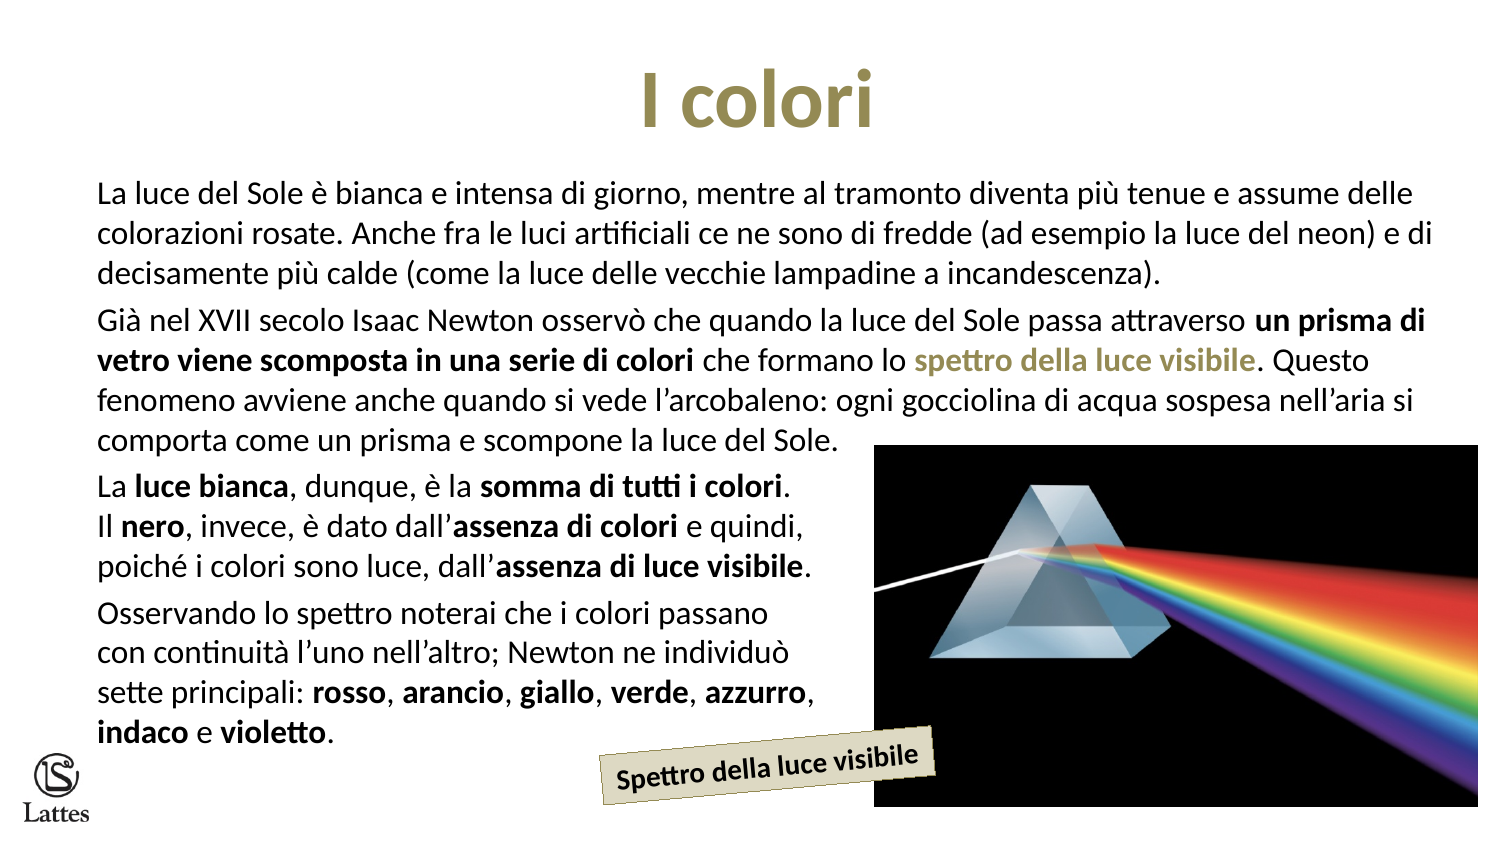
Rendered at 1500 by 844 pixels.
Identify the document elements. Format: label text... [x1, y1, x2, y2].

list La luce del Sole è bianca e intensa di giorno, mentre al tramonto diventa più tenue e assume delle colorazioni rosate. Anche fra le luci artificiali ce ne sono di fredde (ad esempio la luce del neon) e di decisamente più calde (come la luce delle vecchie lampadine a incandescenza). Già nel XVII secolo Isaac Newton osservò che quando la luce del Sole passa attraverso un prisma di vetro viene scomposta in una serie di colori che formano lo spettro della luce visibile. Questo fenomeno avviene anche quando si vede l’arcobaleno: ogni gocciolina di acqua sospesa nell’aria si comporta come un prisma e scompone la luce del Sole. La luce bianca, dunque, è la somma di tutti i colori. Il nero, invece, è dato dall’assenza di colori e quindi, poiché i colori sono luce, dall’assenza di luce visibile. Osservando lo spettro noterai che i colori passano con continuità l’uno nell’altro; Newton ne individuò sette principali: rosso, arancio, giallo, verde, azzurro, indaco e violetto. [82, 164, 1454, 692]
picture [22, 752, 89, 823]
text_box Spettro della luce visibile [599, 731, 869, 805]
picture [874, 445, 1478, 808]
title I colori [82, 23, 1432, 164]
